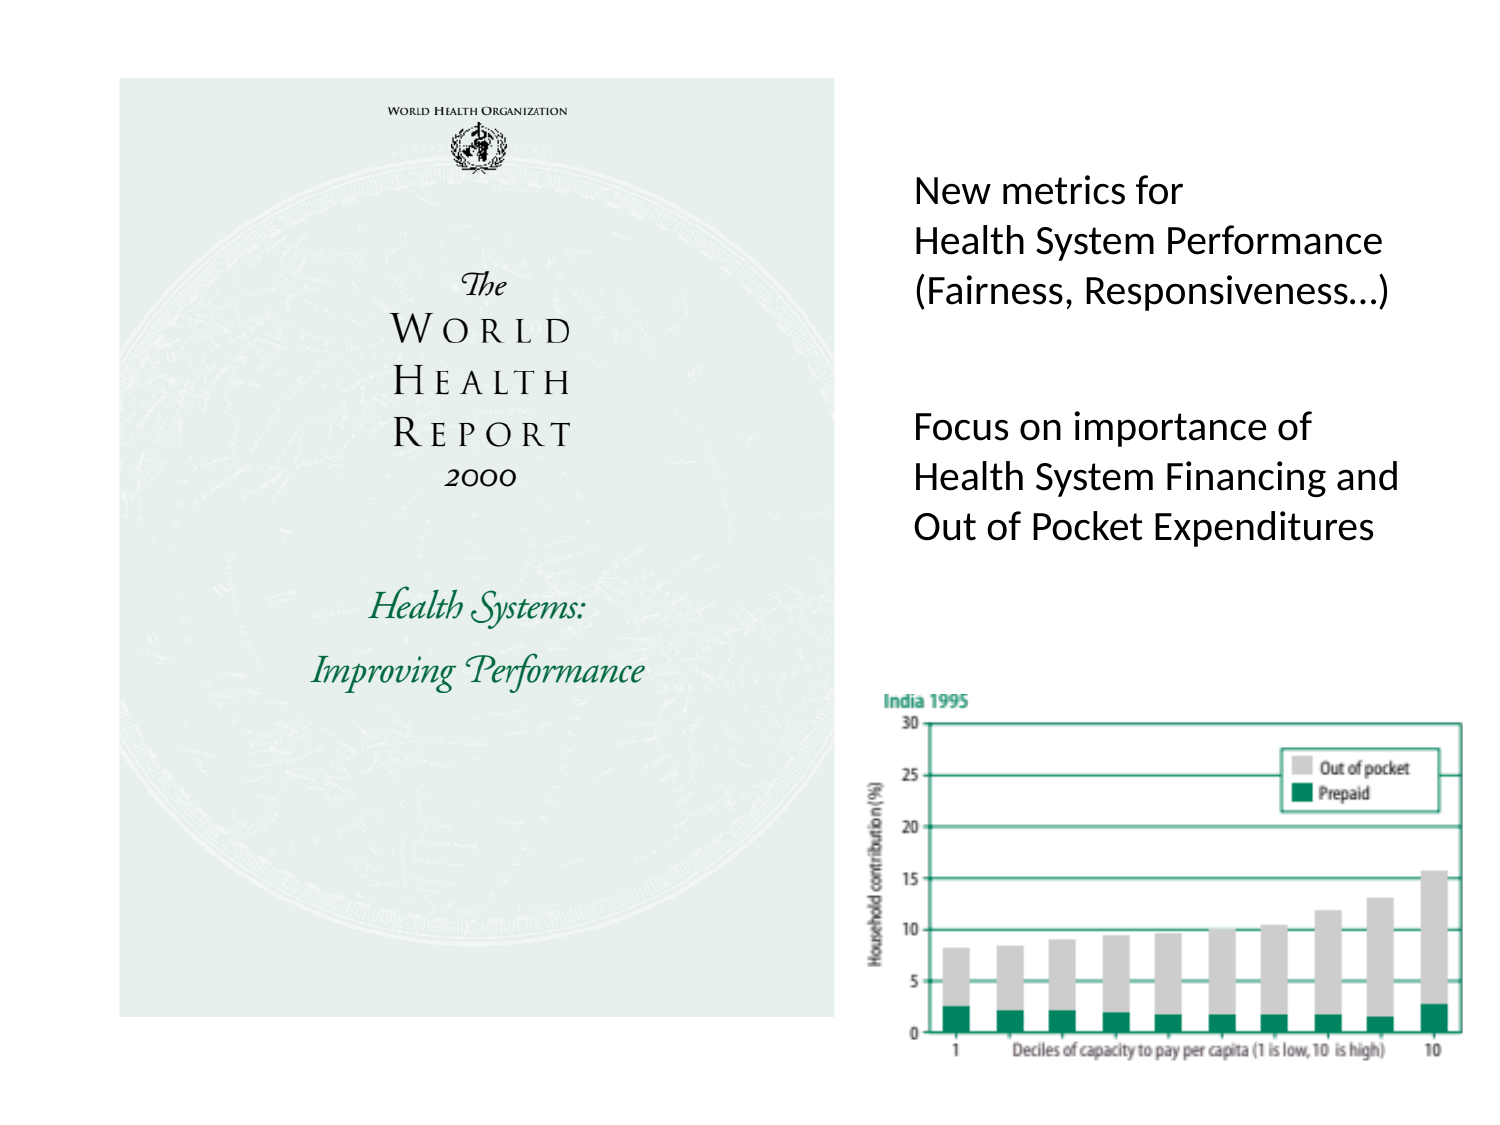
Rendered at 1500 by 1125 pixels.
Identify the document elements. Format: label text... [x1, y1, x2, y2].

text_box New metrics for Health System Performance (Fairness, Responsiveness…) [899, 155, 1406, 320]
text_box Focus on importance of Health System Financing and Out of Pocket Expenditures [898, 391, 1416, 557]
picture [119, 78, 835, 1017]
picture [858, 694, 1464, 1061]
